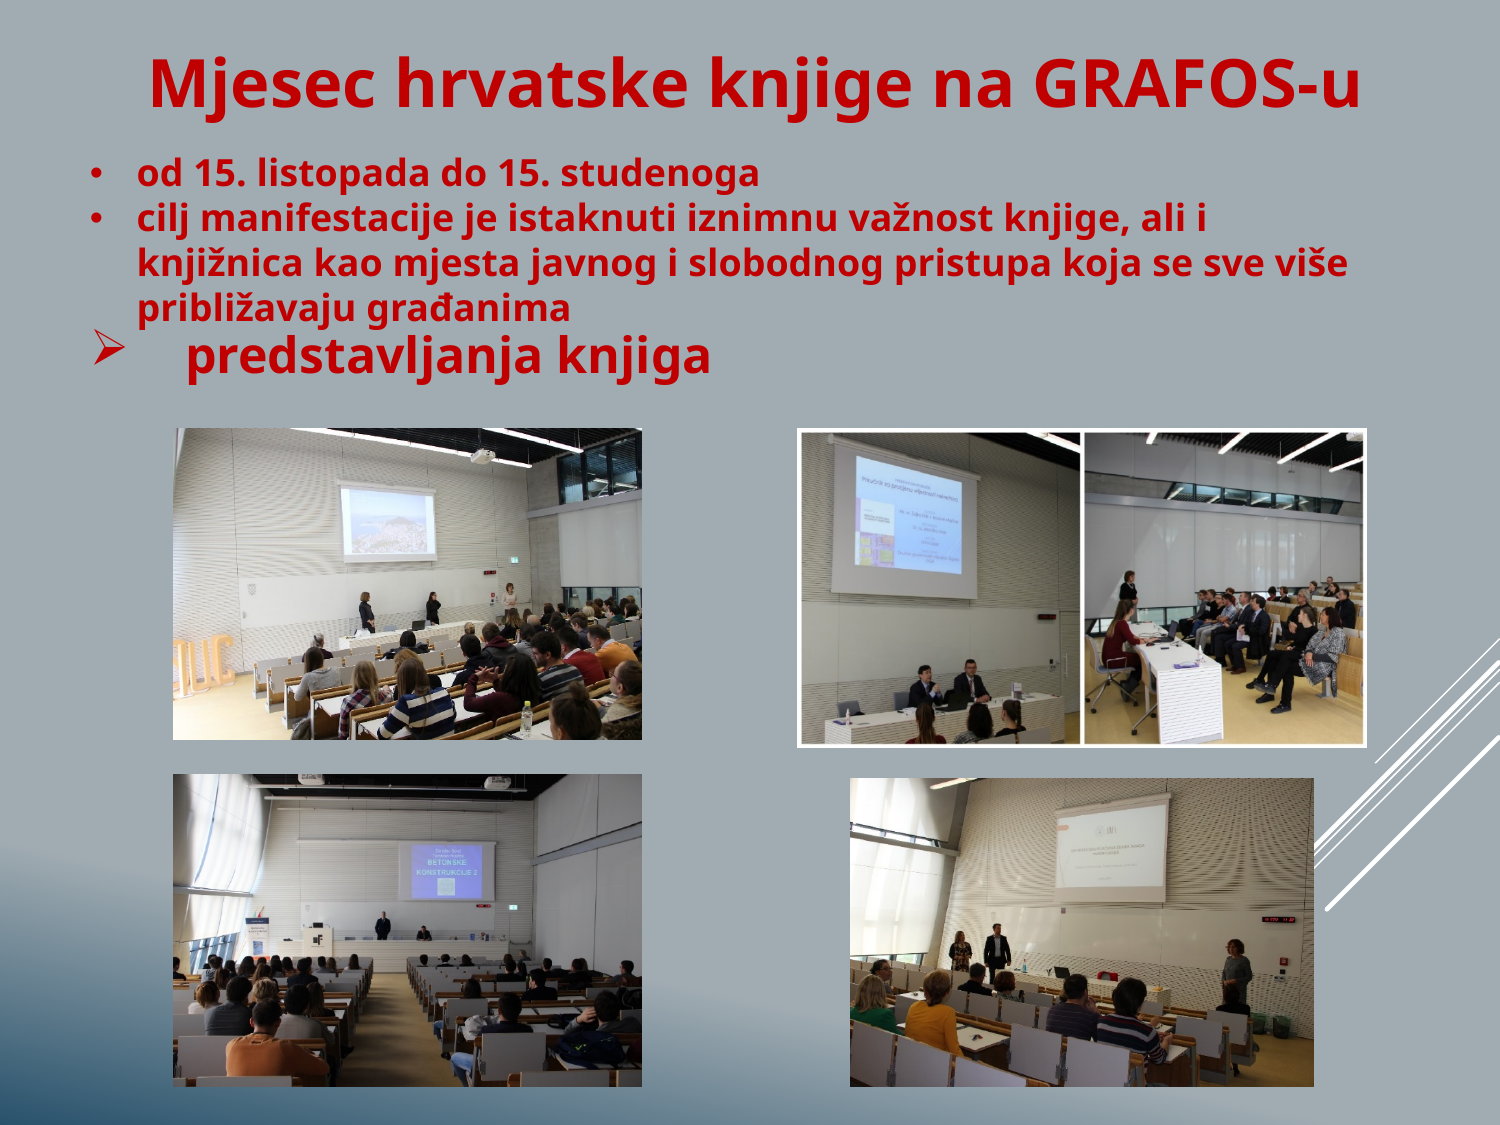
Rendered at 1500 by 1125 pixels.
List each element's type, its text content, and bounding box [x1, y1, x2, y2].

text_box od 15. listopada do 15. studenoga cilj manifestacije je istaknuti iznimnu važnost knjige, ali i knjižnica kao mjesta javnog i slobodnog pristupa koja se sve više približavaju građanima [75, 142, 1400, 337]
picture [173, 774, 642, 1087]
picture [173, 428, 642, 740]
title Mjesec hrvatske knjige na GRAFOS-u [112, 18, 1400, 142]
picture [850, 777, 1314, 1087]
picture [797, 428, 1367, 749]
text_box predstavljanja knjiga [74, 316, 1363, 392]
